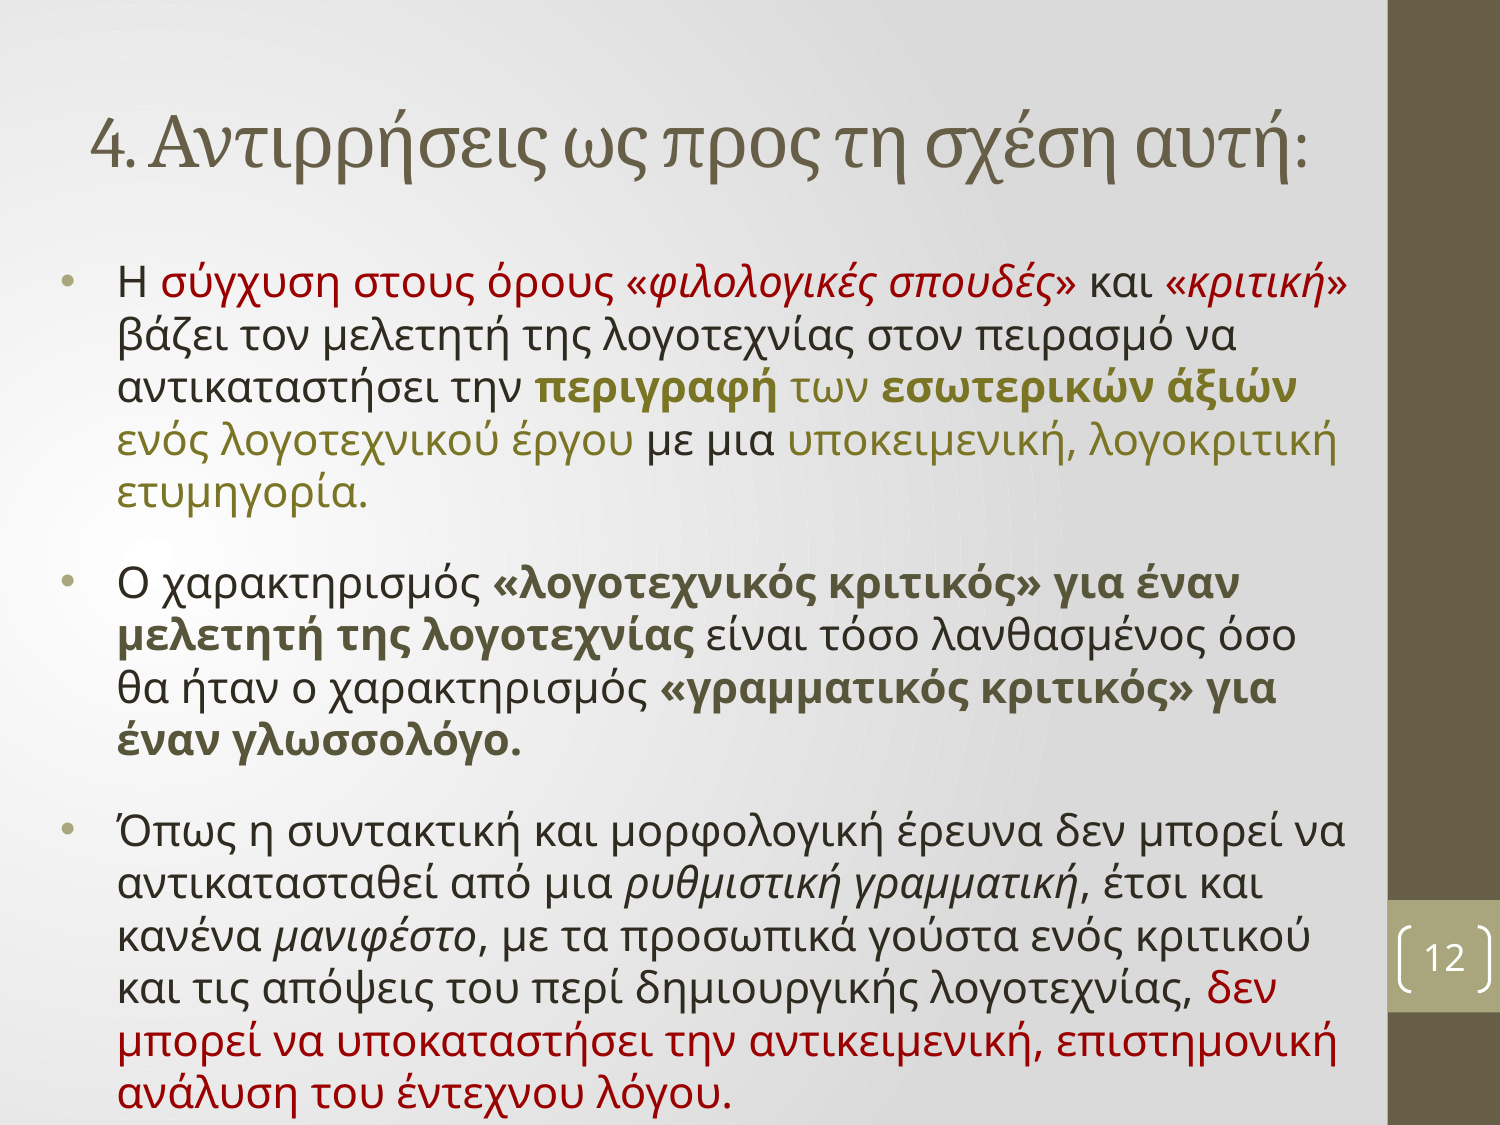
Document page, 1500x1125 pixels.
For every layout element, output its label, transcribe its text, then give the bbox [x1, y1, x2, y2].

list Η σύγχυση στους όρους «φιλολογικές σπουδές» και «κριτική» βάζει τον μελετητή της λογοτεχνίας στον πειρασμό να αντικαταστήσει την περιγραφή των εσωτερικών άξιών ενός λογοτεχνικού έργου με μια υποκειμενική, λογοκριτική ετυμηγορία. Ο χαρακτηρισμός «λογοτεχνικός κριτικός» για έναν μελετητή της λογοτεχνίας είναι τόσο λανθασμένος όσο θα ήταν ο χαρακτηρισμός «γραμματικός κριτικός» για έναν γλωσσολόγο. Όπως η συντακτική και μορφολογική έρευνα δεν μπορεί να αντικατασταθεί από μια ρυθμιστική γραμματική, έτσι και κανένα μανιφέστο, με τα προσωπικά γούστα ενός κριτικού και τις απόψεις του περί δημιουργικής λογοτεχνίας, δεν μπορεί να υποκαταστήσει την αντικειμενική, επιστημονική ανάλυση του έντεχνου λόγου. [45, 213, 1376, 1104]
slide_number 12 [1397, 925, 1492, 994]
title 4. Αντιρρήσεις ως προς τη σχέση αυτή: [75, 45, 1325, 213]
